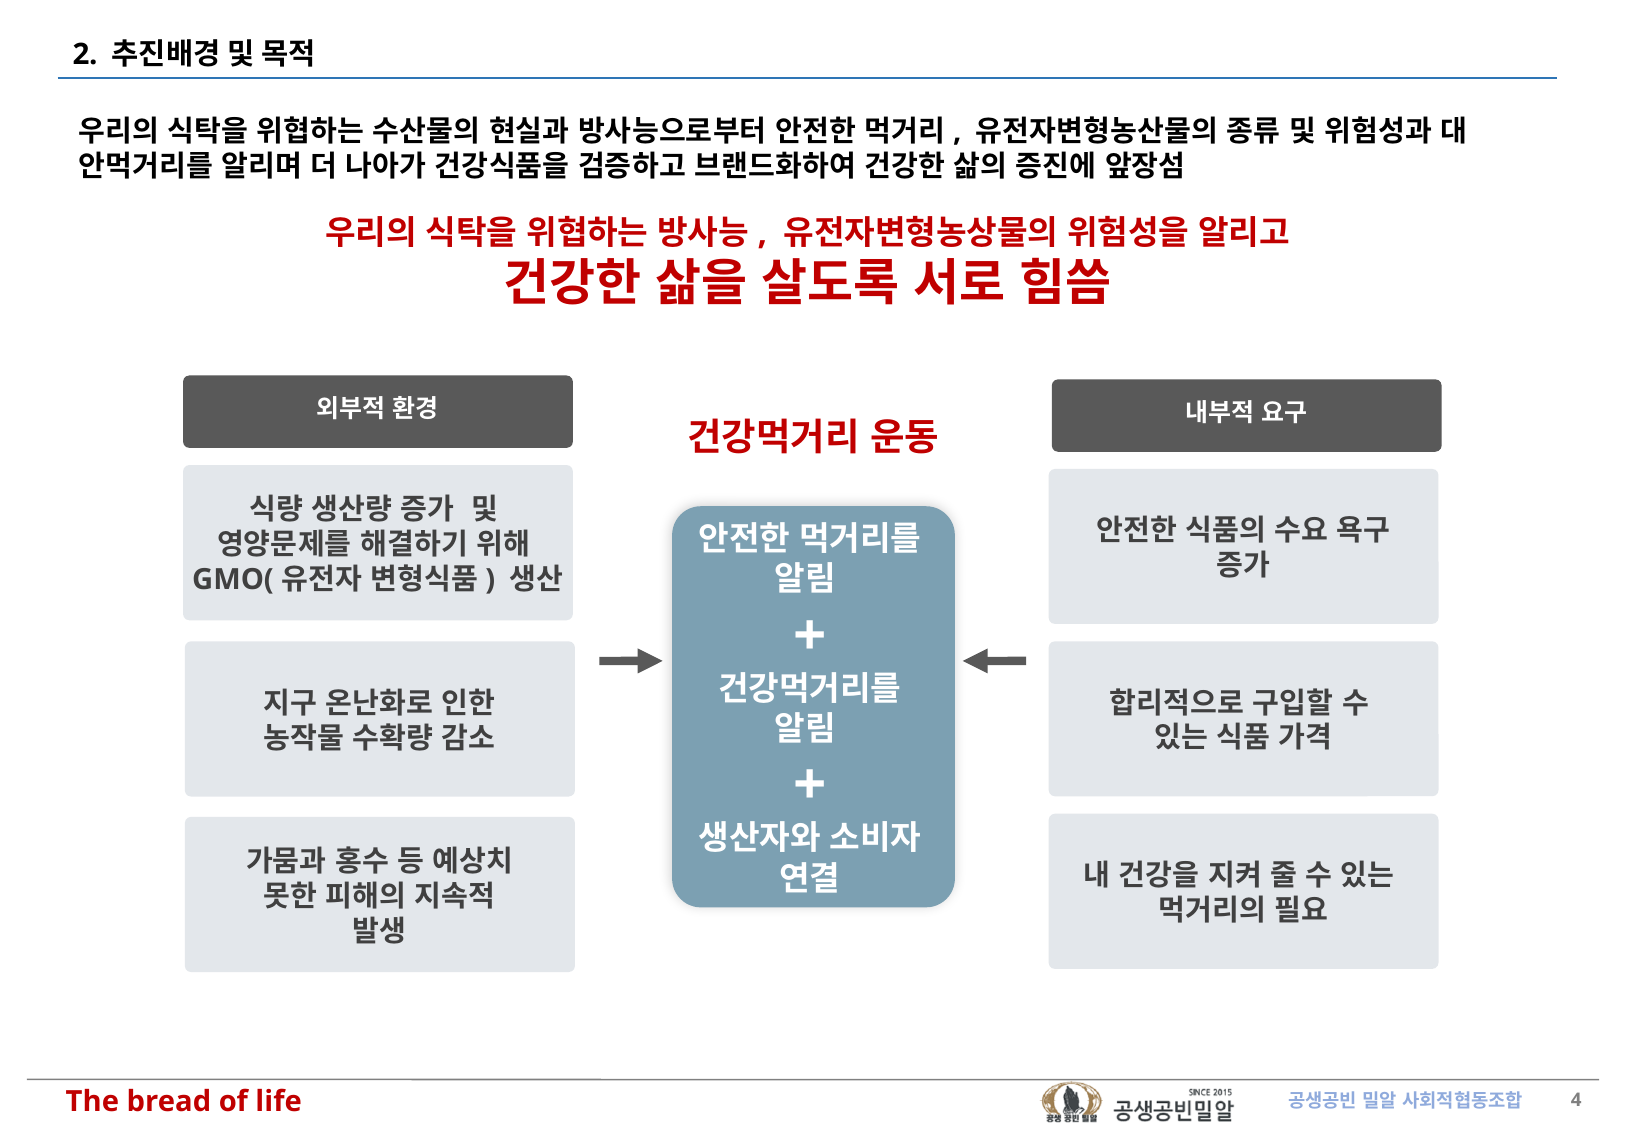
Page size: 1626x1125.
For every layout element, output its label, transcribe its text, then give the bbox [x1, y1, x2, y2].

text_box 2. 추진배경 및 목적 [57, 30, 1521, 77]
picture [1039, 1080, 1238, 1125]
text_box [182, 375, 1442, 973]
text_box 우리의 식탁을 위협하는 수산물의 현실과 방사능으로부터 안전한 먹거리, 유전자변형농산물의 종류 및 위험성과 대 안먹거리를 알리며 더 나아가 건강식품을 검증하고 브랜드화하여 건강한 삶의 증진에 앞장섬 [63, 105, 1575, 191]
text_box 공생공빈 밀알 사회적협동조합 [1244, 1080, 1567, 1119]
text_box The bread of life [50, 1080, 317, 1125]
text_box The bread of life [50, 1074, 317, 1079]
text_box 우리의 식탁을 위협하는 방사능, 유전자변형농상물의 위험성을 알리고 건강한 삶을 살도록 서로 힘씀 [193, 210, 1422, 311]
text_box 4 [1548, 1080, 1604, 1118]
